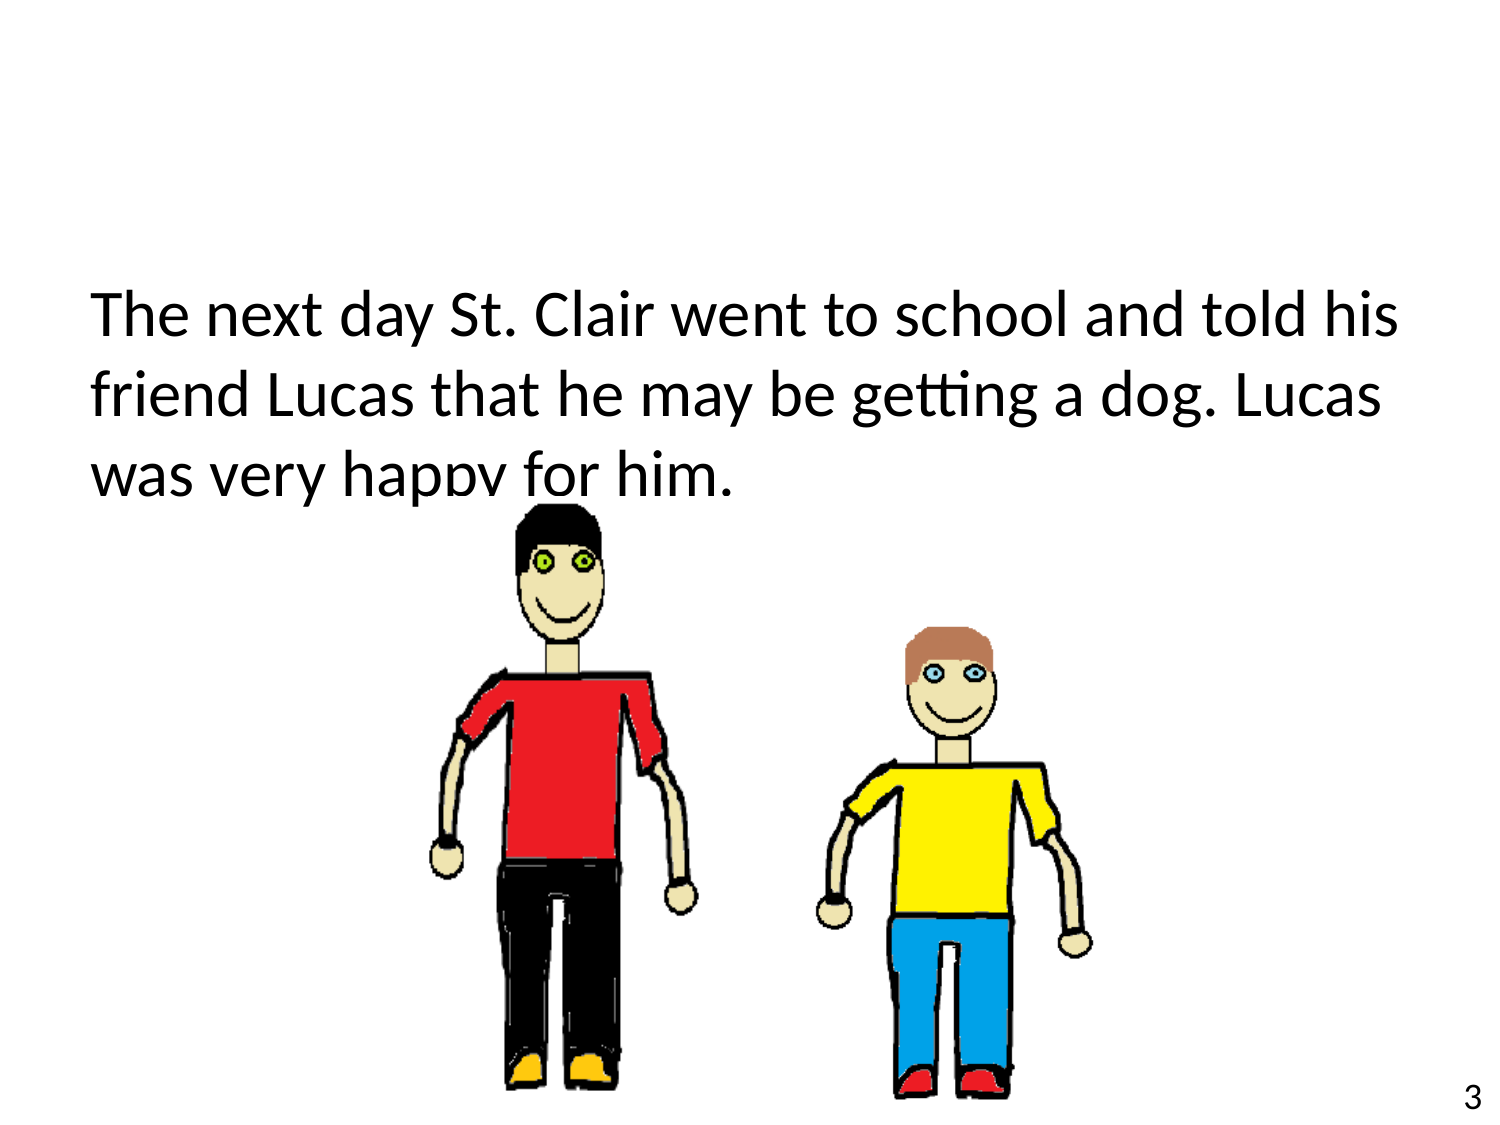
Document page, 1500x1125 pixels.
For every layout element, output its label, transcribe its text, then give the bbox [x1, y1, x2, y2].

list The next day St. Clair went to school and told his friend Lucas that he may be getting a dog. Lucas was very happy for him. [75, 262, 1425, 1005]
picture [773, 602, 1227, 1123]
text_box 3 [1448, 1064, 1498, 1125]
picture [427, 495, 771, 1123]
